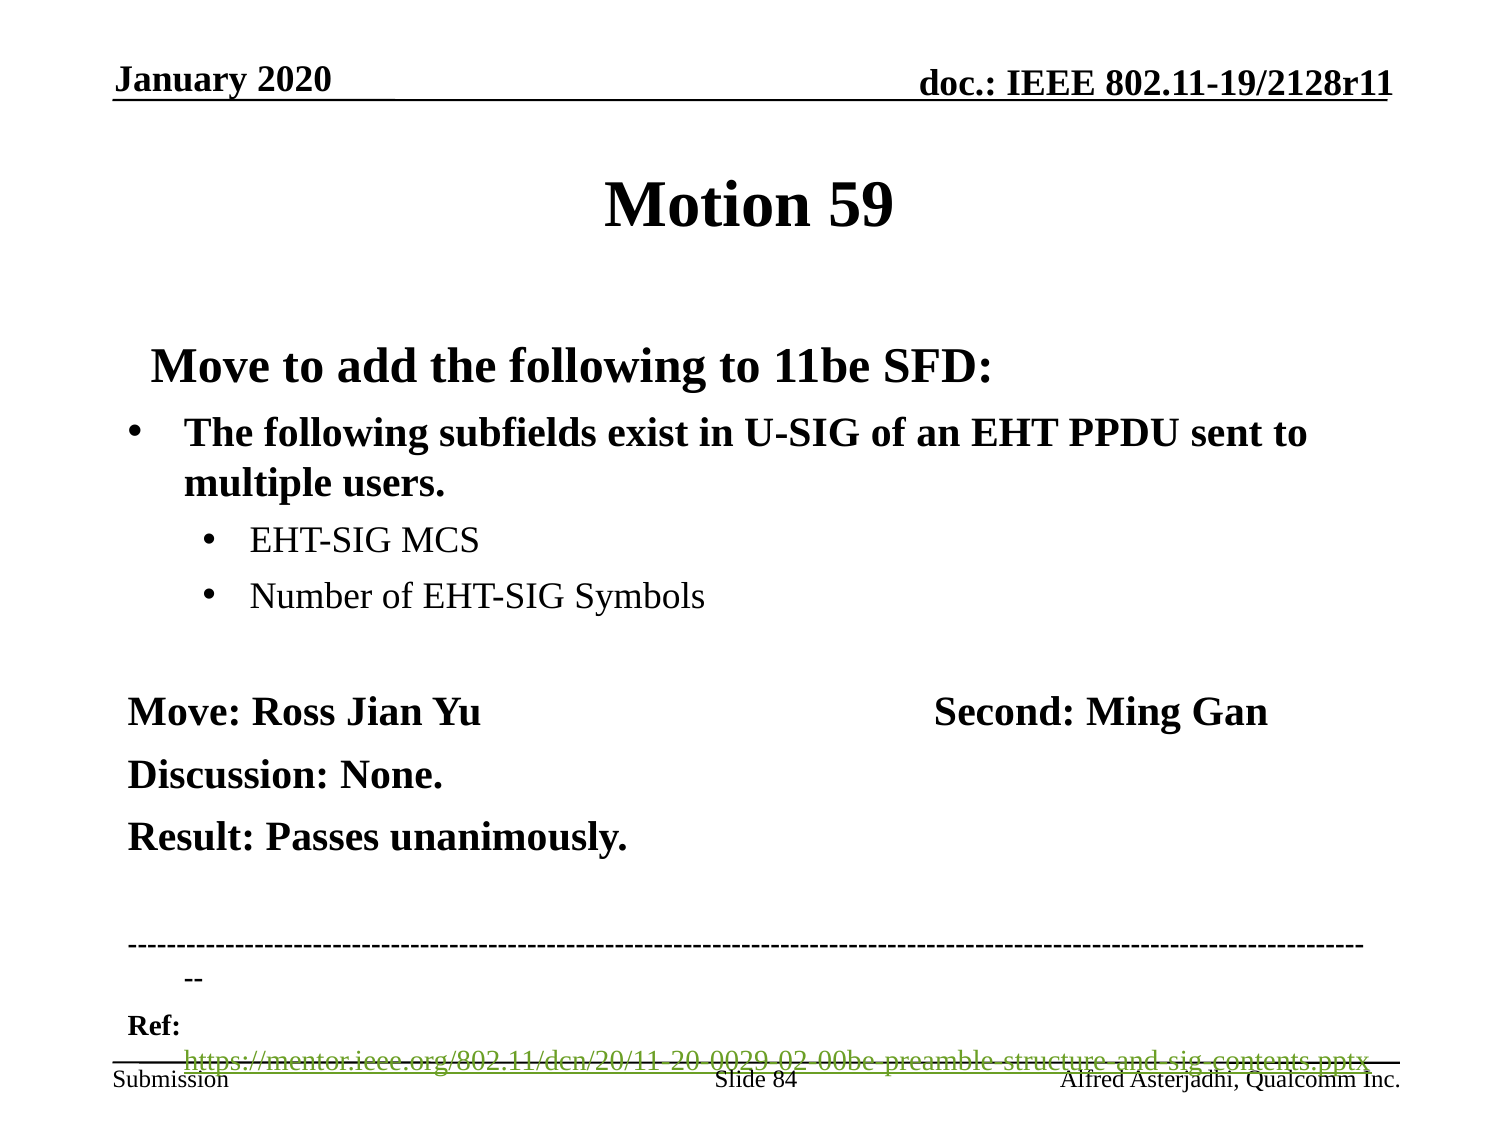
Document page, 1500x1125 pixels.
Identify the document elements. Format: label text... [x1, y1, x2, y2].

slide_number Slide 84 [712, 1061, 800, 1123]
list Move to add the following to 11be SFD: The following subfields exist in U-SIG of an EHT PPDU sent to multiple users. EHT-SIG MCS Number of EHT-SIG Symbols Move: Ross Jian Yu Second: Ming Gan Discussion: None. Result: Passes unanimously. --------------------------------------------------------------------------------------------------------------------------------- Ref: https://mentor.ieee.org/802.11/dcn/20/11-20-0029-02-00be-preamble-structure-and-sig-contents.pptx [112, 324, 1388, 1051]
title Motion 59 [112, 112, 1388, 288]
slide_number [114, 54, 423, 100]
footer Alfred Asterjadhi, Qualcomm Inc. [878, 1061, 1402, 1093]
